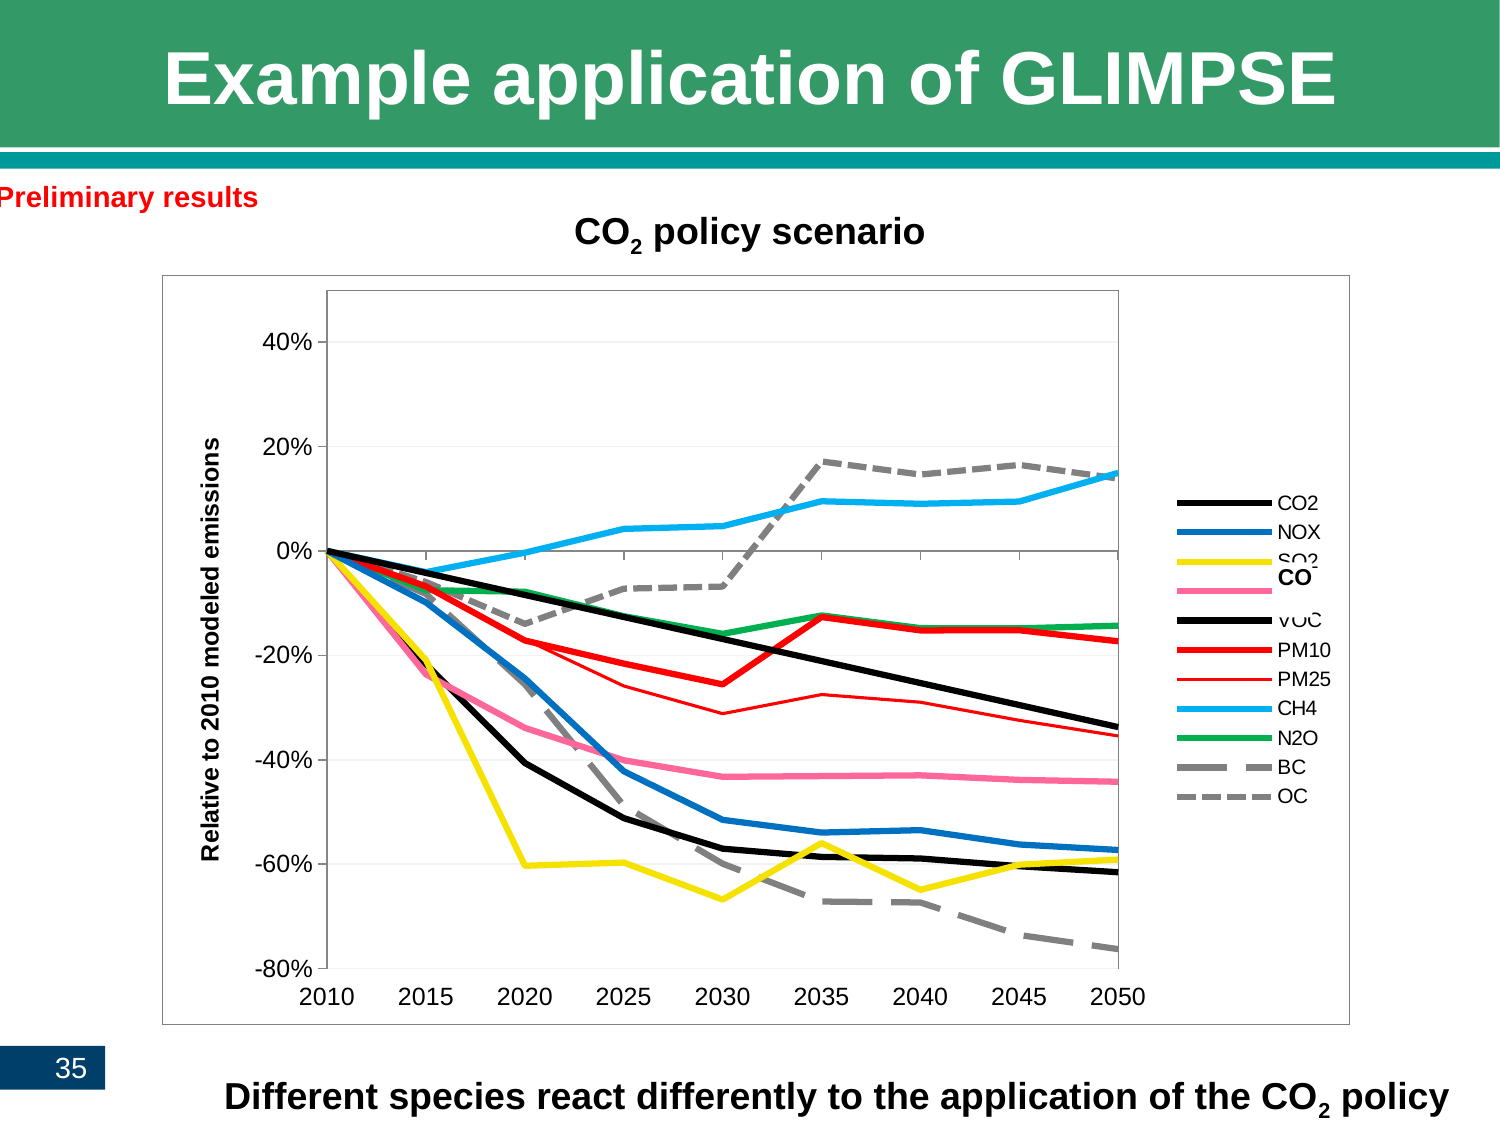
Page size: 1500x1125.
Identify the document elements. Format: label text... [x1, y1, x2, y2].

chart [162, 274, 1351, 1026]
title Example application of GLIMPSE [41, 0, 1461, 151]
text_box CO2 policy scenario [559, 199, 941, 266]
text_box Different species react differently to the application of the CO2 policy [209, 1064, 1465, 1125]
text_box Preliminary results [0, 171, 274, 222]
